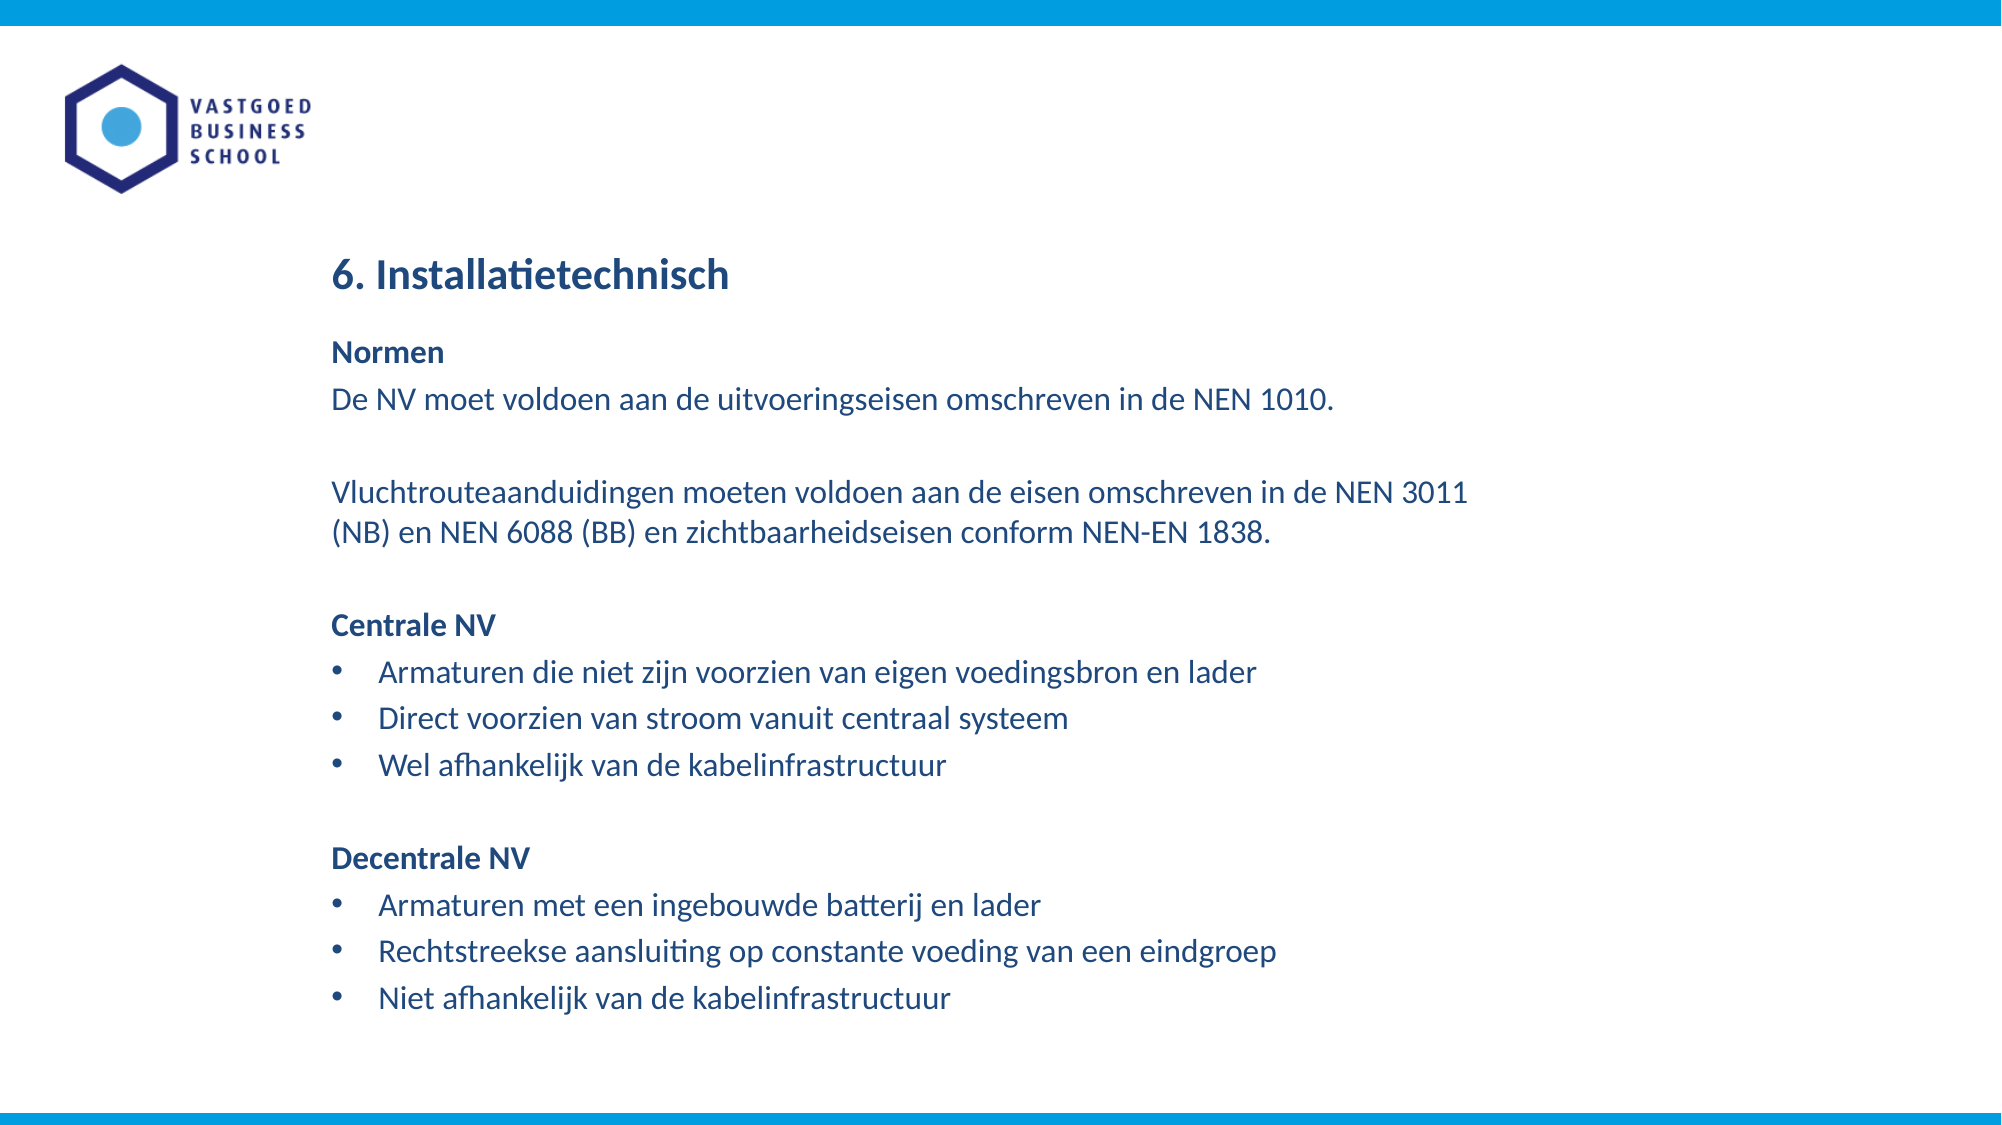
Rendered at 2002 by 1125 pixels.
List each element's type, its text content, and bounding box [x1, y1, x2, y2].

picture [41, 58, 330, 202]
title 6. Installatietechnisch [316, 236, 1820, 372]
text_box Normen De NV moet voldoen aan de uitvoeringseisen omschreven in de NEN 1010. Vluchtrouteaanduidingen moeten voldoen aan de eisen omschreven in de NEN 3011 (NB) en NEN 6088 (BB) en zichtbaarheidseisen conform NEN-EN 1838. Centrale NV Armaturen die niet zijn voorzien van eigen voedingsbron en lader Direct voorzien van stroom vanuit centraal systeem Wel afhankelijk van de kabelinfrastructuur Decentrale NV Armaturen met een ingebouwde batterij en lader Rechtstreekse aansluiting op constante voeding van een eindgroep Niet afhankelijk van de kabelinfrastructuur [316, 323, 1535, 1024]
